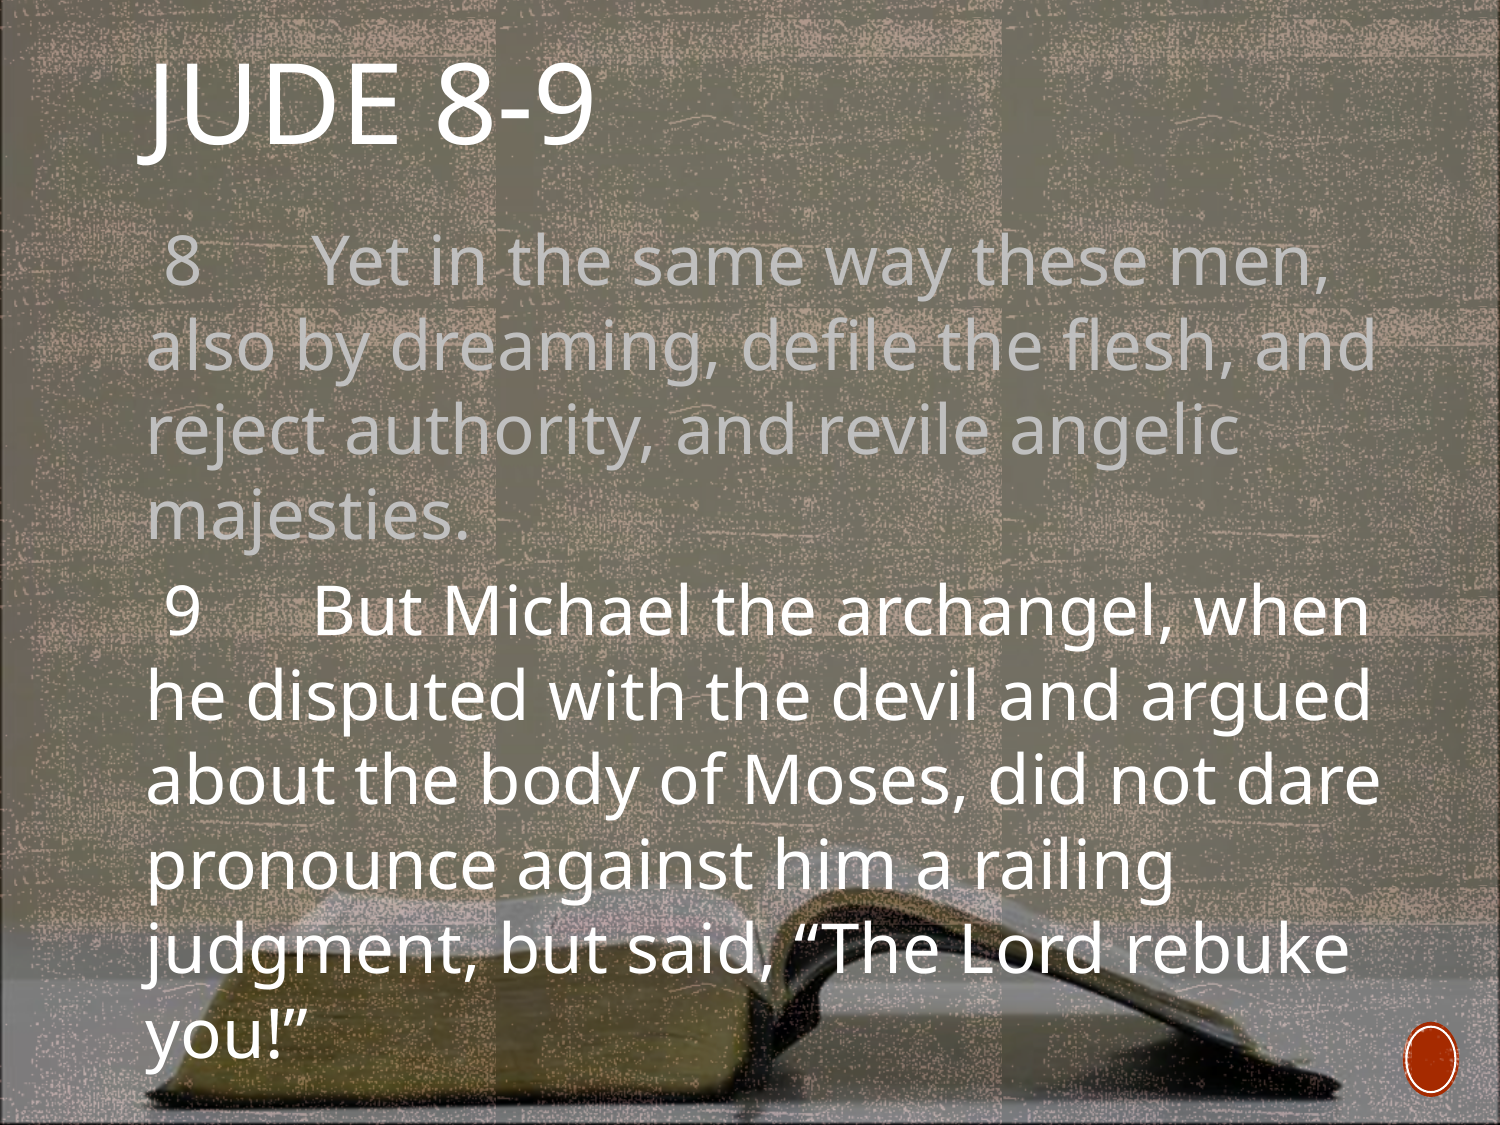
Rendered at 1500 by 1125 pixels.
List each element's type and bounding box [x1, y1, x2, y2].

picture [3, 3, 1498, 1123]
text_box [1405, 1025, 1457, 1095]
